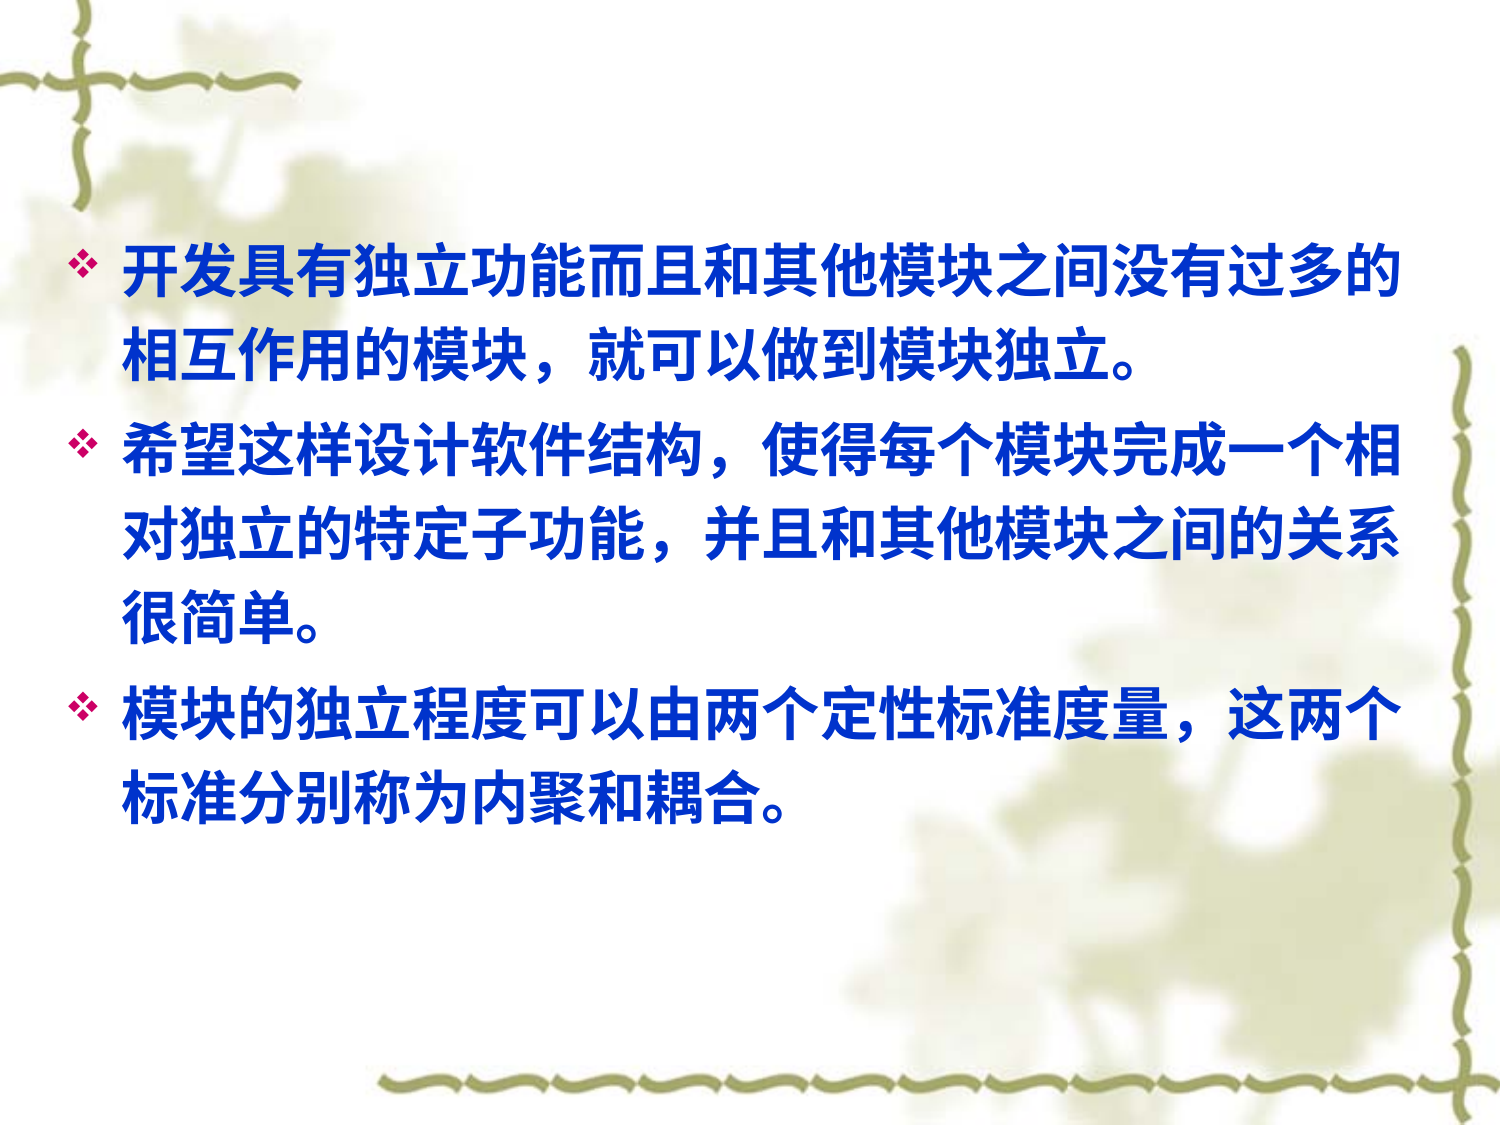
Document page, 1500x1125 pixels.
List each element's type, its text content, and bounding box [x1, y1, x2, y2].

picture [0, 0, 1500, 1125]
list 开发具有独立功能而且和其他模块之间没有过多的相互作用的模块，就可以做到模块独立。 希望这样设计软件结构，使得每个模块完成一个相对独立的特定子功能，并且和其他模块之间的关系很简单。 模块的独立程度可以由两个定性标准度量，这两个标准分别称为内聚和耦合。 [49, 212, 1452, 963]
